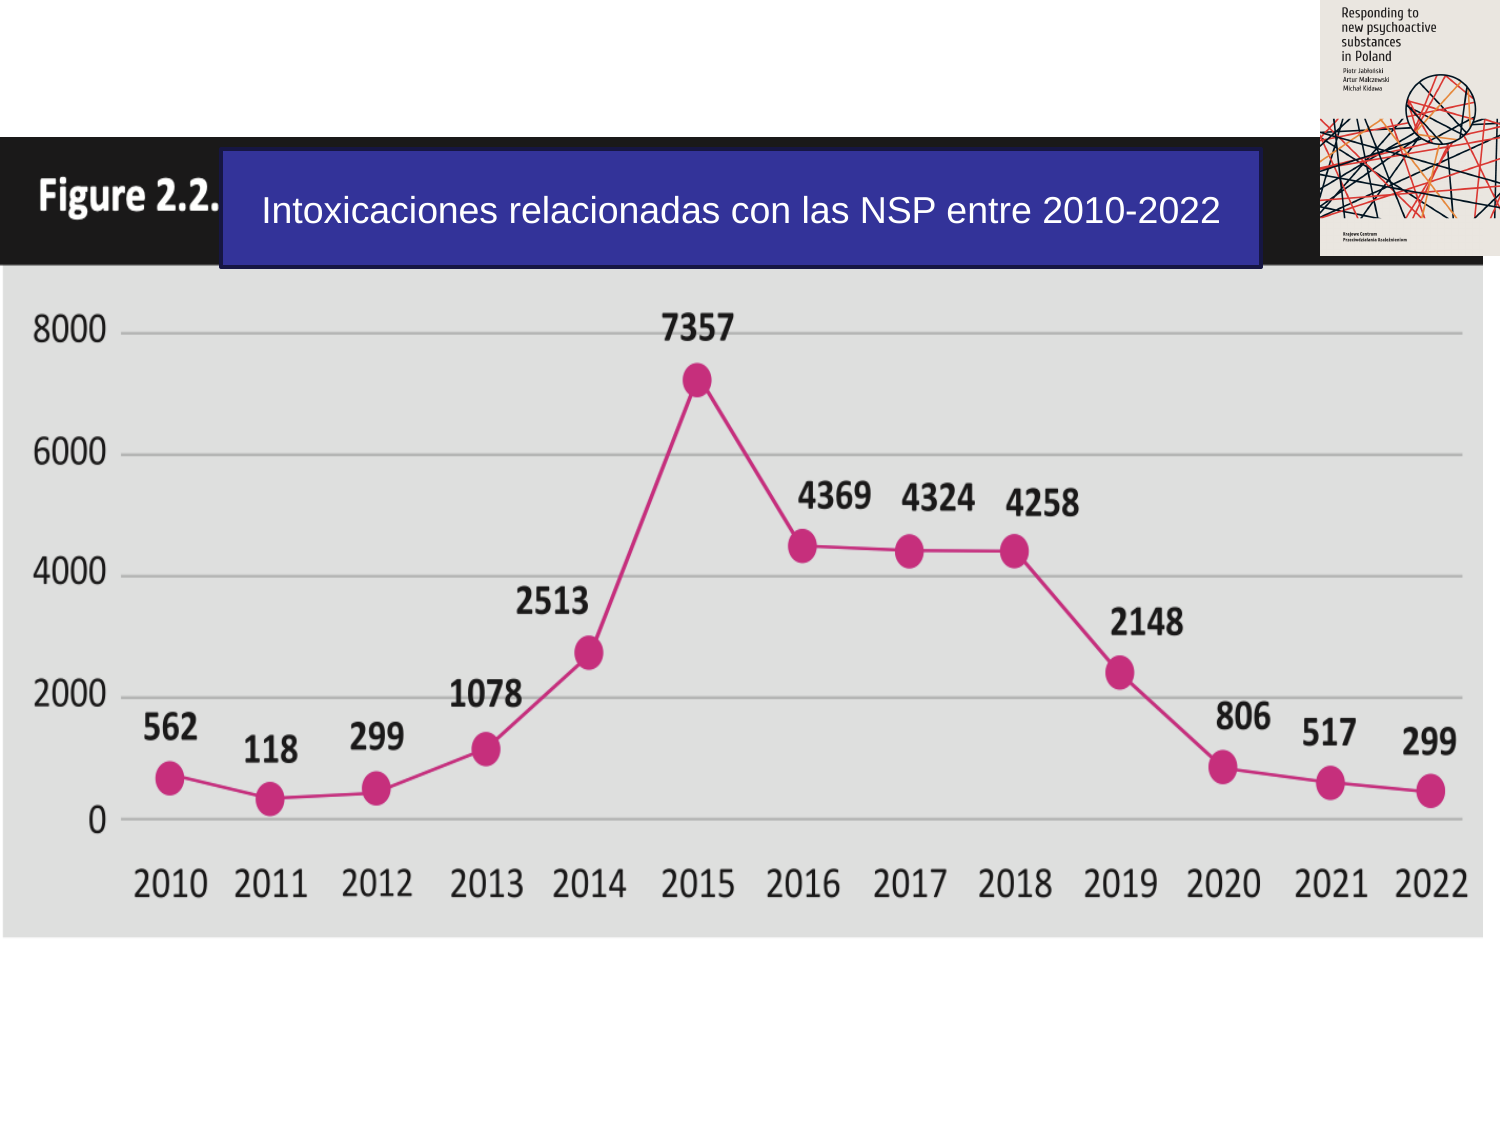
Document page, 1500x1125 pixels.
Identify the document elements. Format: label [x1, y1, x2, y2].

picture [0, 0, 1500, 941]
